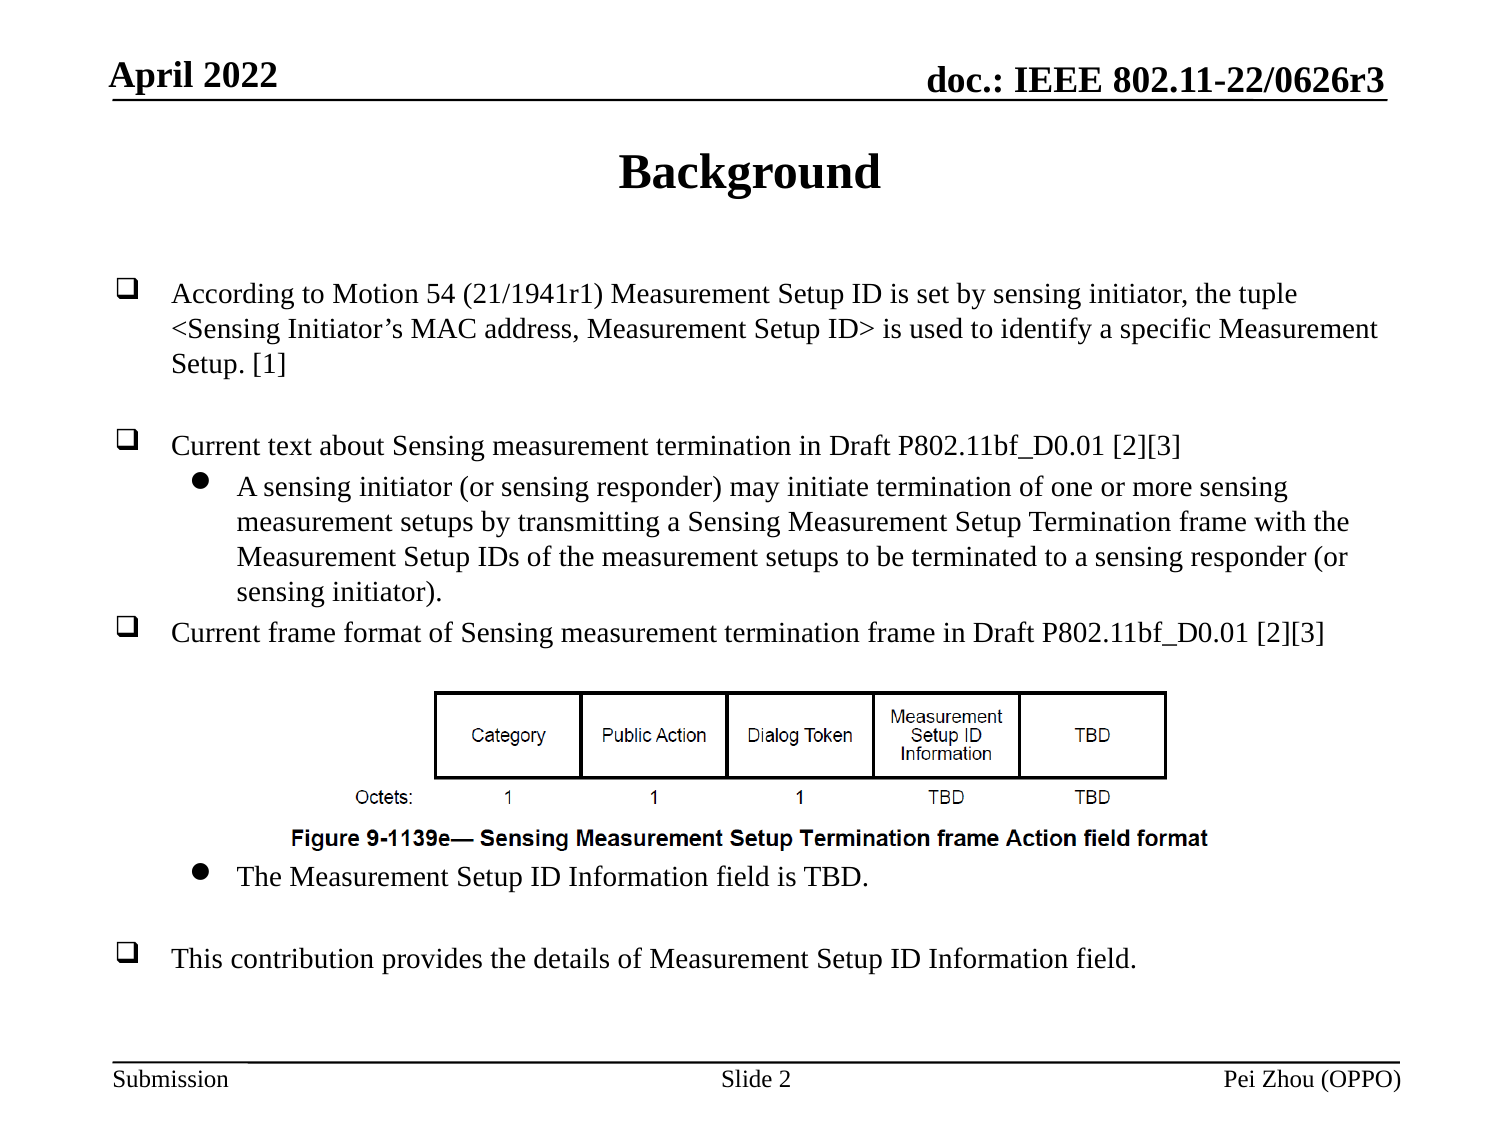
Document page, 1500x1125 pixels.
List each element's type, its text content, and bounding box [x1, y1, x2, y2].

slide_number Slide 2 [712, 1063, 800, 1093]
footer Pei Zhou (OPPO) [949, 1061, 1402, 1093]
title Background [112, 112, 1388, 225]
picture [276, 675, 1223, 858]
text_box According to Motion 54 (21/1941r1) Measurement Setup ID is set by sensing initiator, the tuple <Sensing Initiator’s MAC address, Measurement Setup ID> is used to identify a specific Measurement Setup. [1] Current text about Sensing measurement termination in Draft P802.11bf_D0.01 [2][3] A sensing initiator (or sensing responder) may initiate termination of one or more sensing measurement setups by transmitting a Sensing Measurement Setup Termination frame with the Measurement Setup IDs of the measurement setups to be terminated to a sensing responder (or sensing initiator). Current frame format of Sensing measurement termination frame in Draft P802.11bf_D0.01 [2][3] The Measurement Setup ID Information field is TBD. This contribution provides the details of Measurement Setup ID Information field. [99, 267, 1402, 1063]
